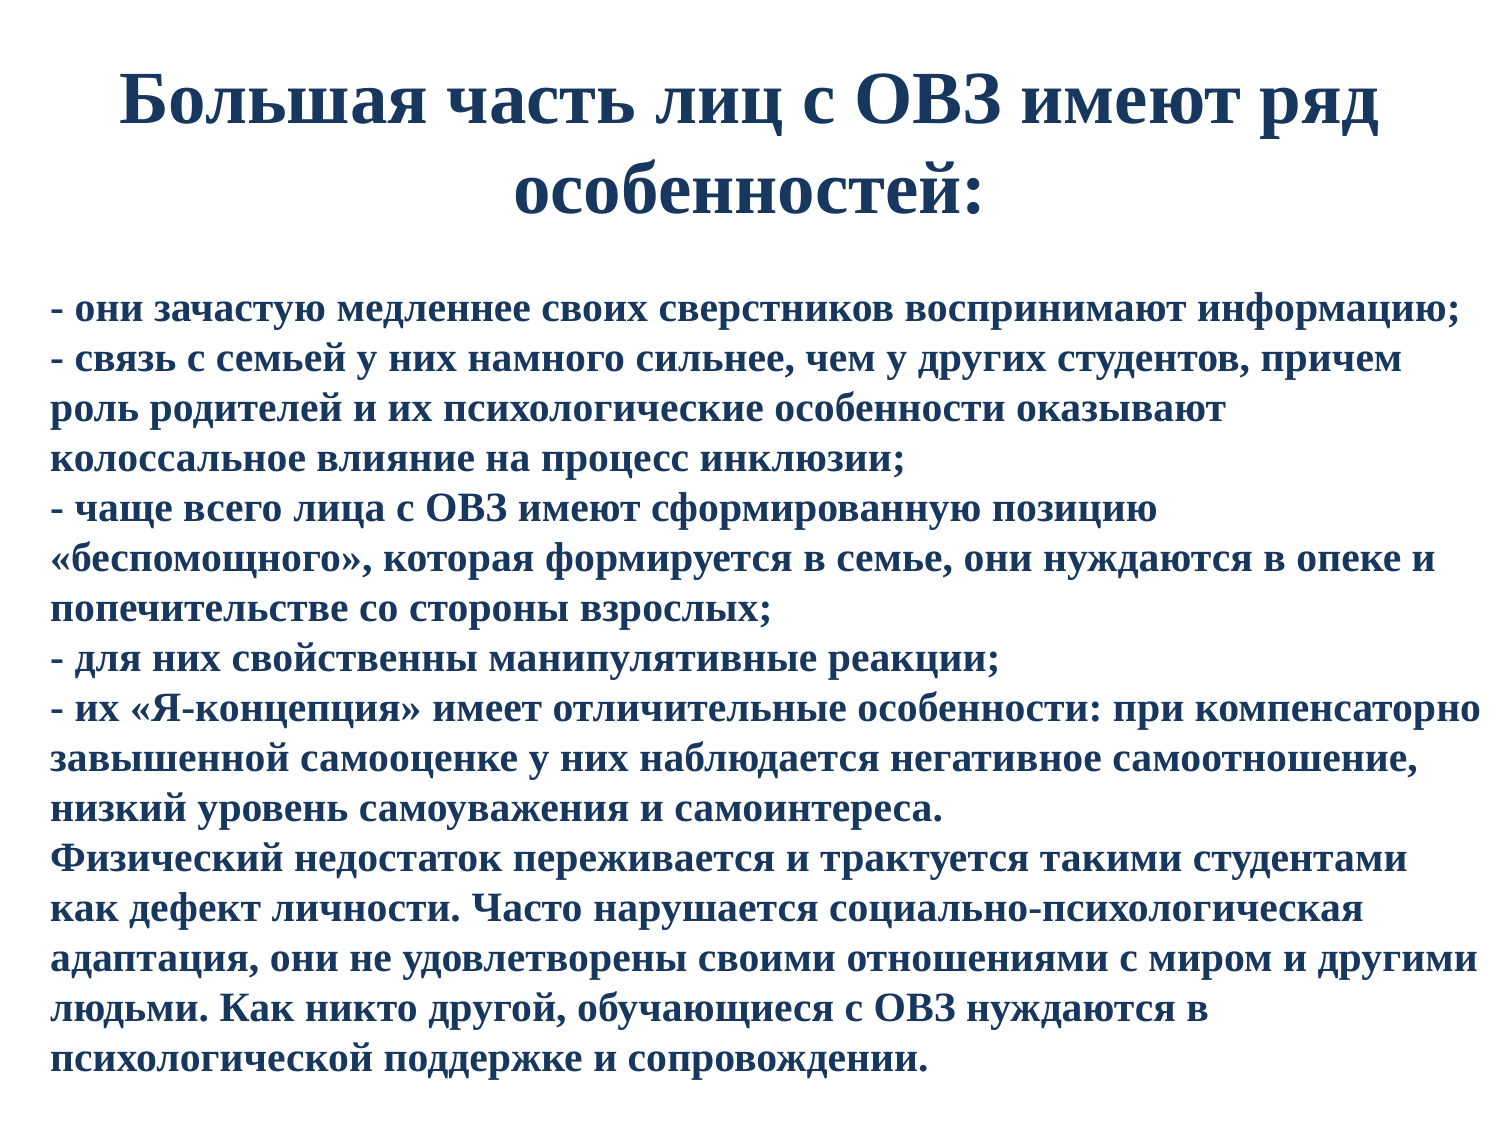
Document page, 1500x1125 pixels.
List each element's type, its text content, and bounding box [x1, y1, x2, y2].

title Большая часть лиц с ОВЗ имеют ряд особенностей: [75, 45, 1425, 233]
text_box - они зачастую медленнее своих сверстников воспринимают информацию; - связь с семьей у них намного сильнее, чем у других студентов, причем роль родителей и их психологические особенности оказывают колоссальное влияние на процесс инклюзии; - чаще всего лица с ОВЗ имеют сформированную позицию «беспомощного», которая формируется в семье, они нуждаются в опеке и попечительстве со стороны взрослых; - для них свойственны манипулятивные реакции; - их «Я-концепция» имеет отличительные особенности: при компенсаторно завышенной самооценке у них наблюдается негативное самоотношение, низкий уровень самоуважения и самоинтереса. Физический недостаток переживается и трактуется такими студентами как дефект личности. Часто нарушается социально-психологическая адаптация, они не удовлетворены своими отношениями с миром и другими людьми. Как никто другой, обучающиеся с ОВЗ нуждаются в психологической поддержке и сопровождении. [35, 272, 1500, 1088]
